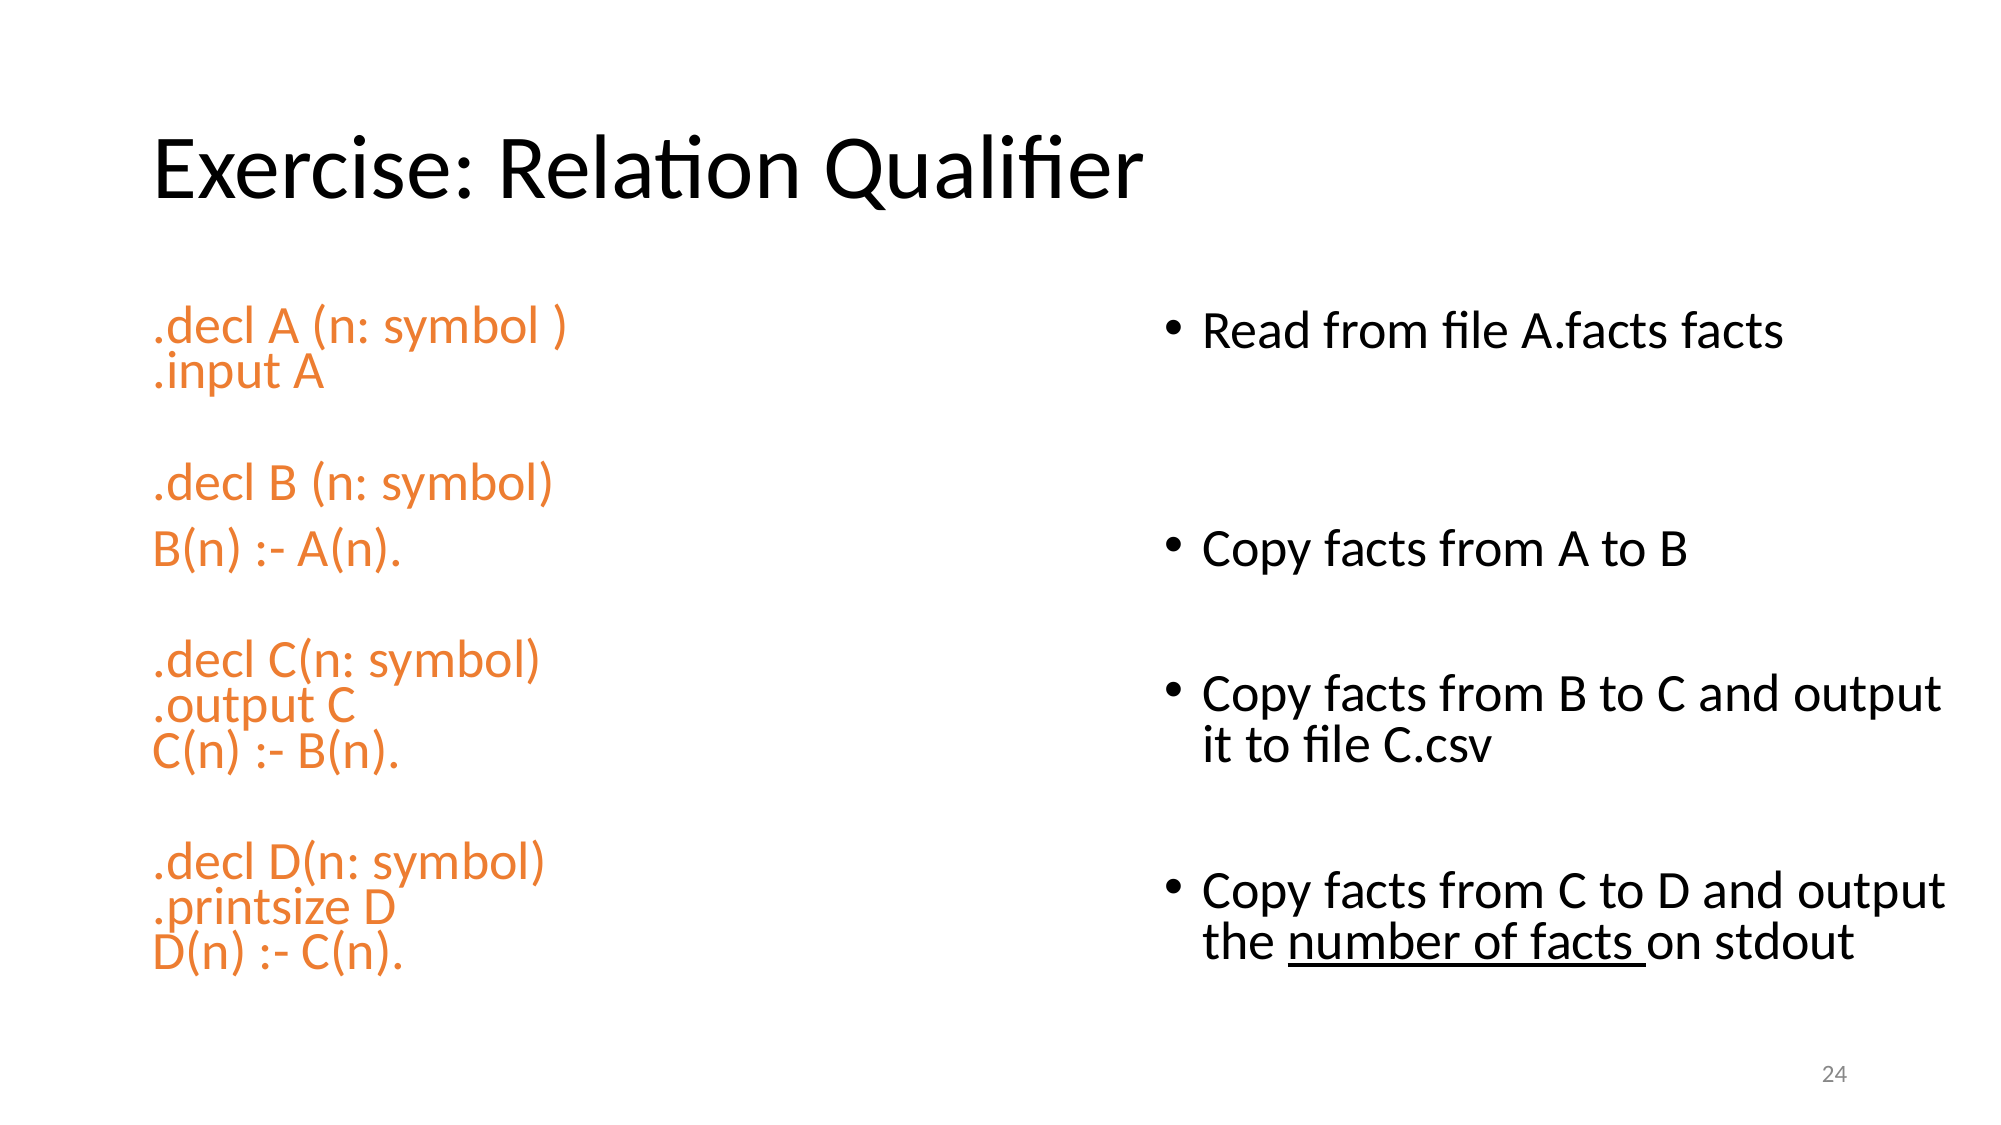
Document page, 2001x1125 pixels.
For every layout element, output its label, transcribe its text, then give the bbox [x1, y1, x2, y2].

list .decl A (n: symbol ) .input A .decl B (n: symbol) B(n) :- A(n). .decl C(n: symbol) .output C C(n) :- B(n). .decl D(n: symbol) .printsize D D(n) :- C(n). [137, 299, 1149, 1014]
title Exercise: Relation Qualifier [137, 59, 1863, 278]
slide_number 25 [1412, 1042, 1863, 1103]
list Read from file A.facts facts Copy facts from A to B Copy facts from B to C and output it to file C.csv Copy facts from C to D and output the number of facts on stdout [1149, 299, 2000, 1014]
